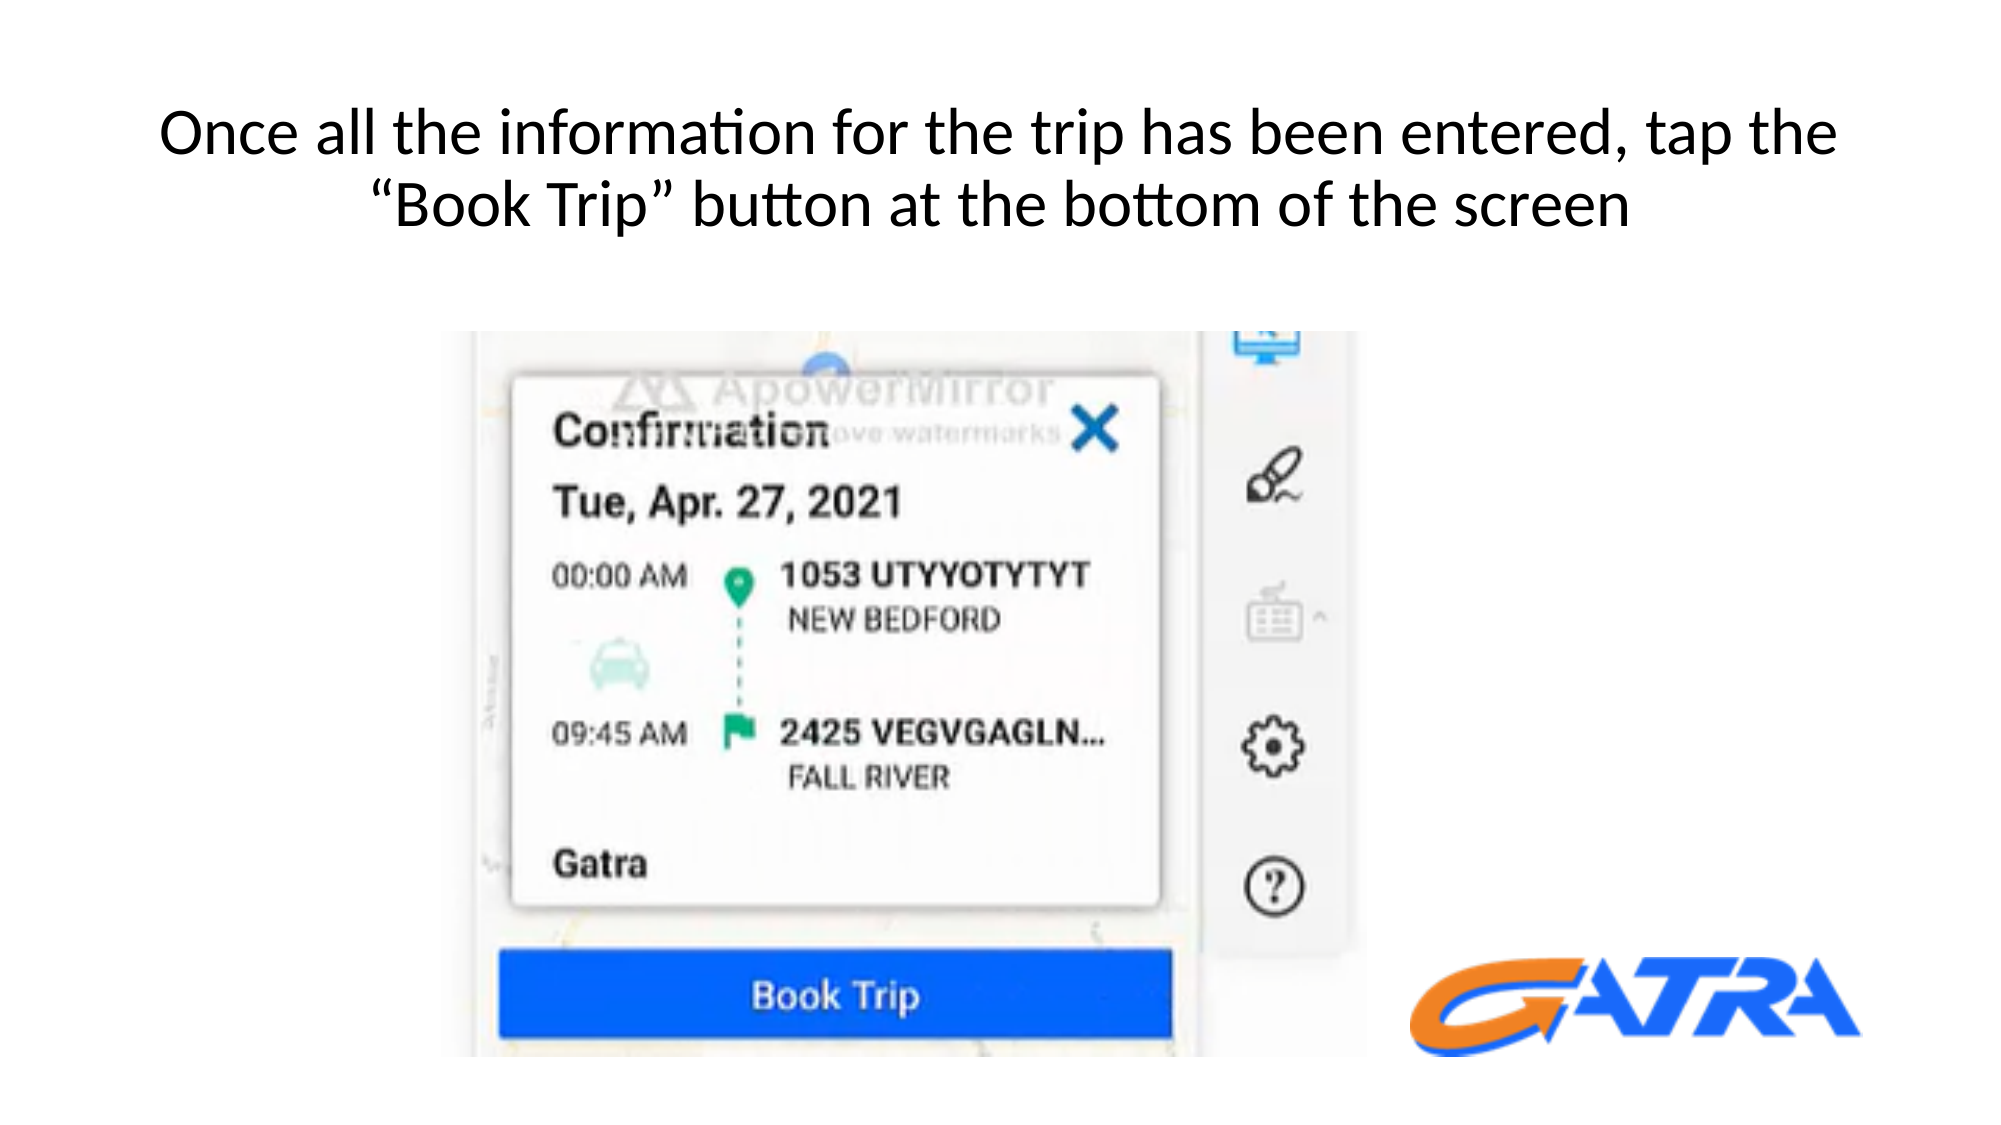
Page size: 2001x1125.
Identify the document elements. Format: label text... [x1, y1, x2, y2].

picture [441, 331, 1367, 1057]
title Once all the information for the trip has been entered, tap the “Book Trip” button at the bottom of the screen [137, 59, 1863, 278]
picture [1409, 957, 1863, 1057]
